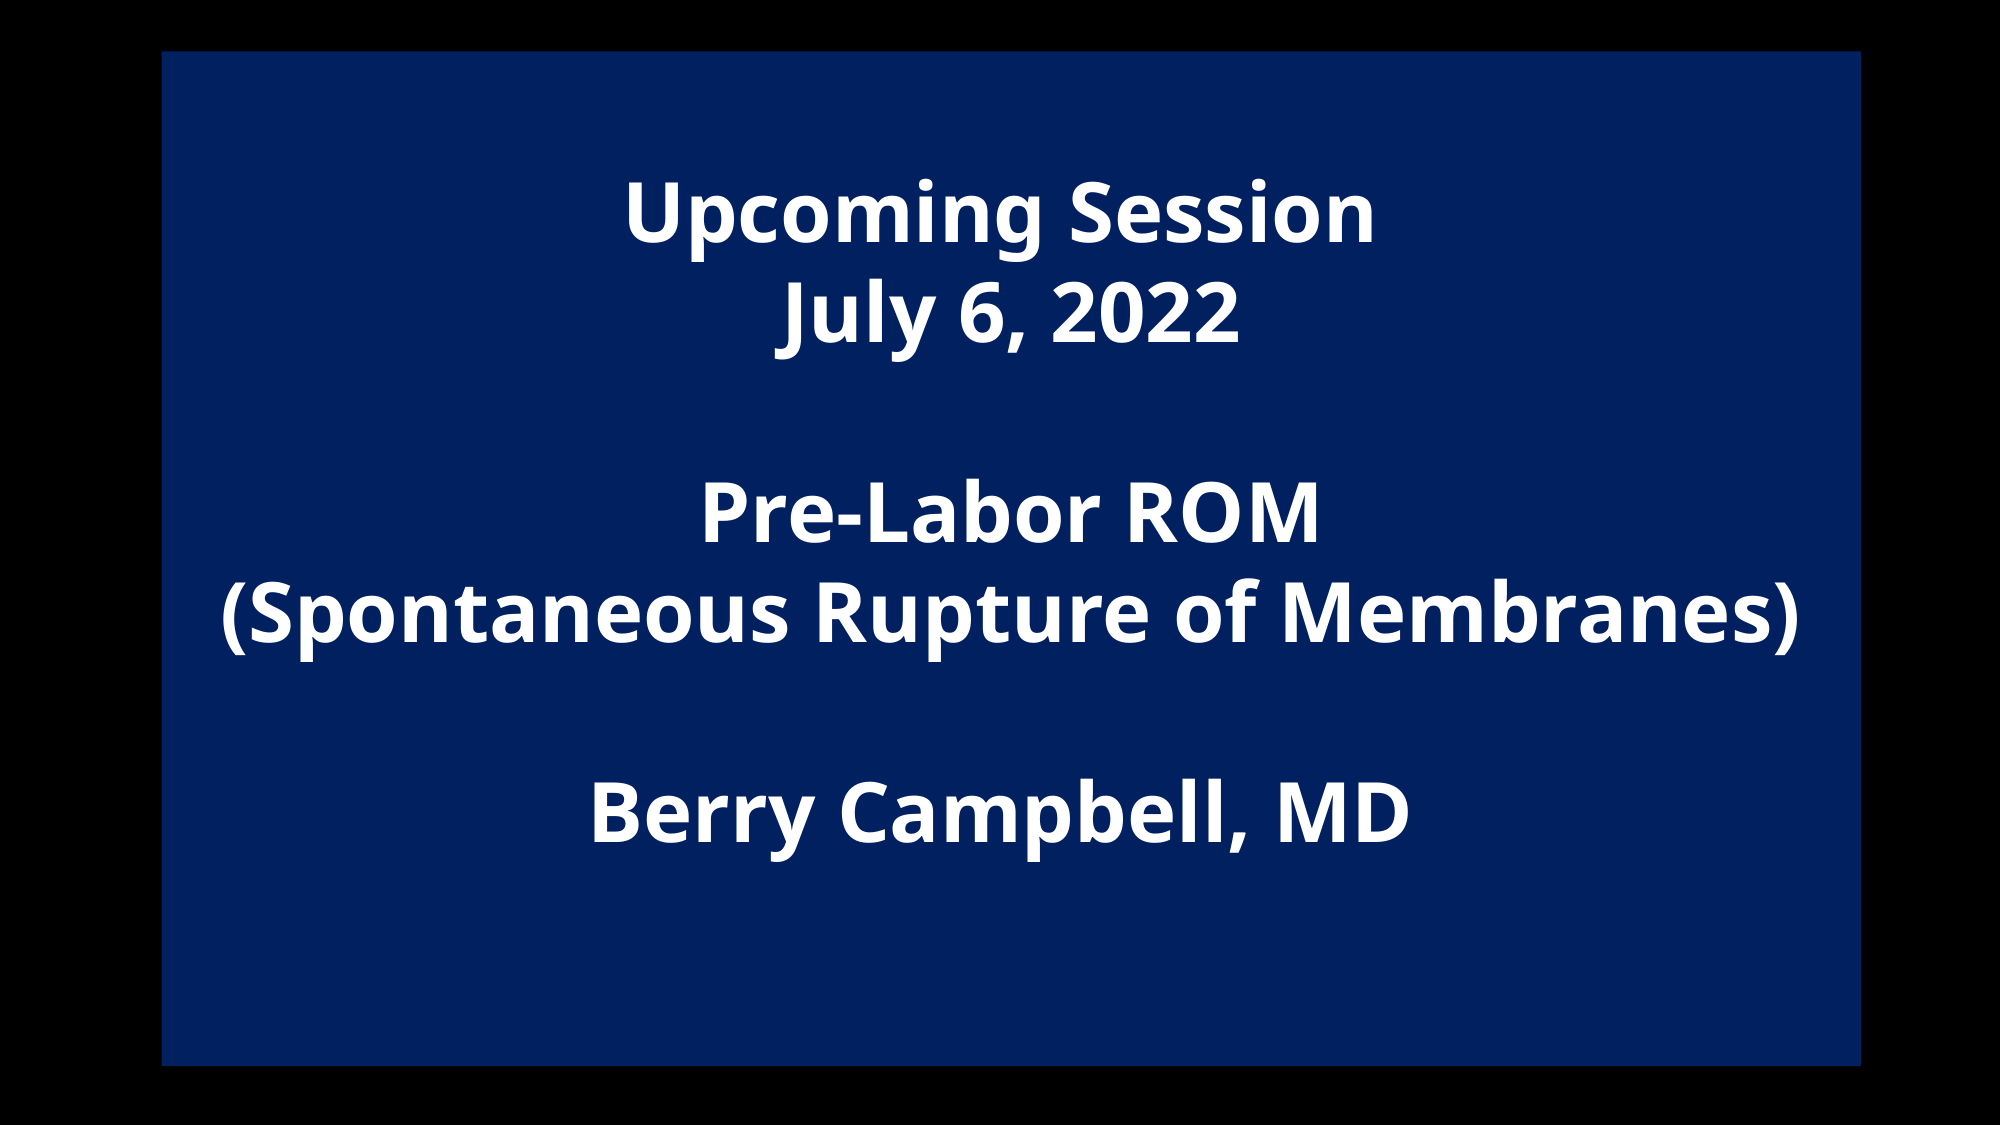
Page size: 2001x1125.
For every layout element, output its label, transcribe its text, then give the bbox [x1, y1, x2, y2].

text_box Upcoming Session July 6, 2022 Pre-Labor ROM (Spontaneous Rupture of Membranes) Berry Campbell, MD [161, 51, 1861, 1067]
